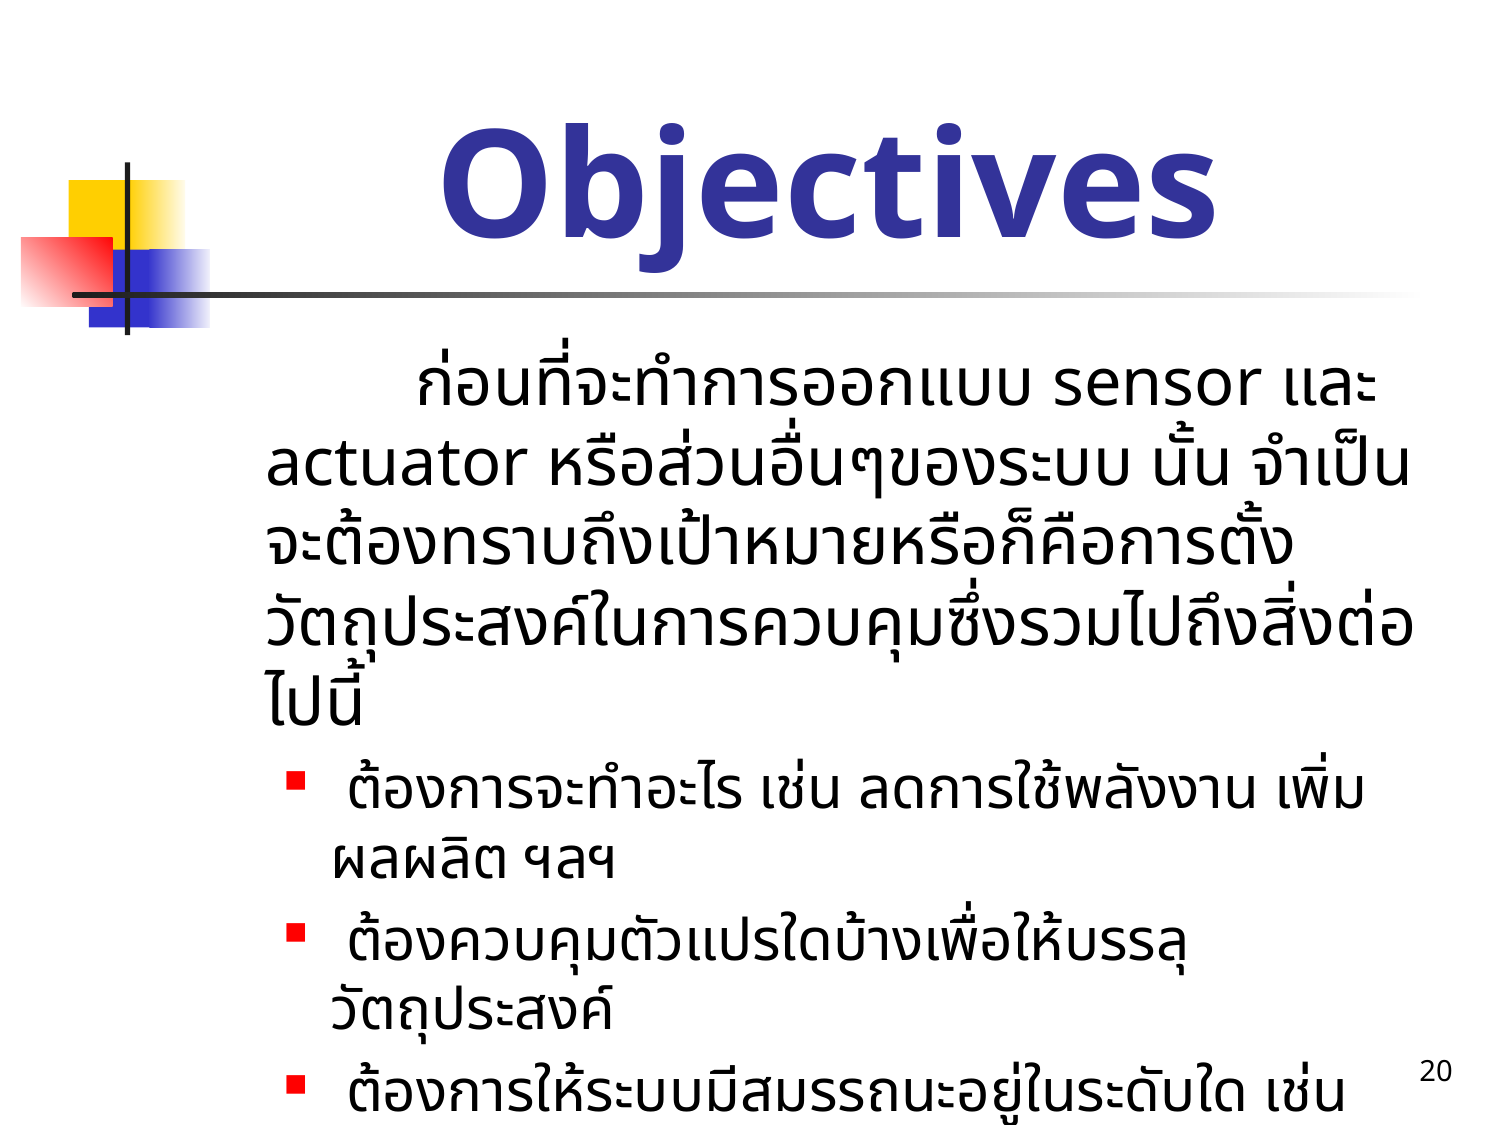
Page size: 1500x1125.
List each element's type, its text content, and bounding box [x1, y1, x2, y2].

title Objectives [188, 34, 1468, 276]
slide_number 20 [1154, 1023, 1468, 1100]
list ก่อนที่จะทำการออกแบบ sensor และ actuator หรือส่วนอื่นๆของระบบ นั้น จำเป็นจะต้องทราบถึงเป้าหมายหรือก็คือการตั้งวัตถุประสงค์ในการควบคุมซึ่งรวมไปถึงสิ่งต่อไปนี้ ต้องการจะทำอะไร เช่น ลดการใช้พลังงาน เพิ่มผลผลิต ฯลฯ ต้องควบคุมตัวแปรใดบ้างเพื่อให้บรรลุวัตถุประสงค์ ต้องการให้ระบบมีสมรรถนะอยู่ในระดับใด เช่น ระดับความแม่นยำ ความเร็ว [193, 330, 1470, 1007]
